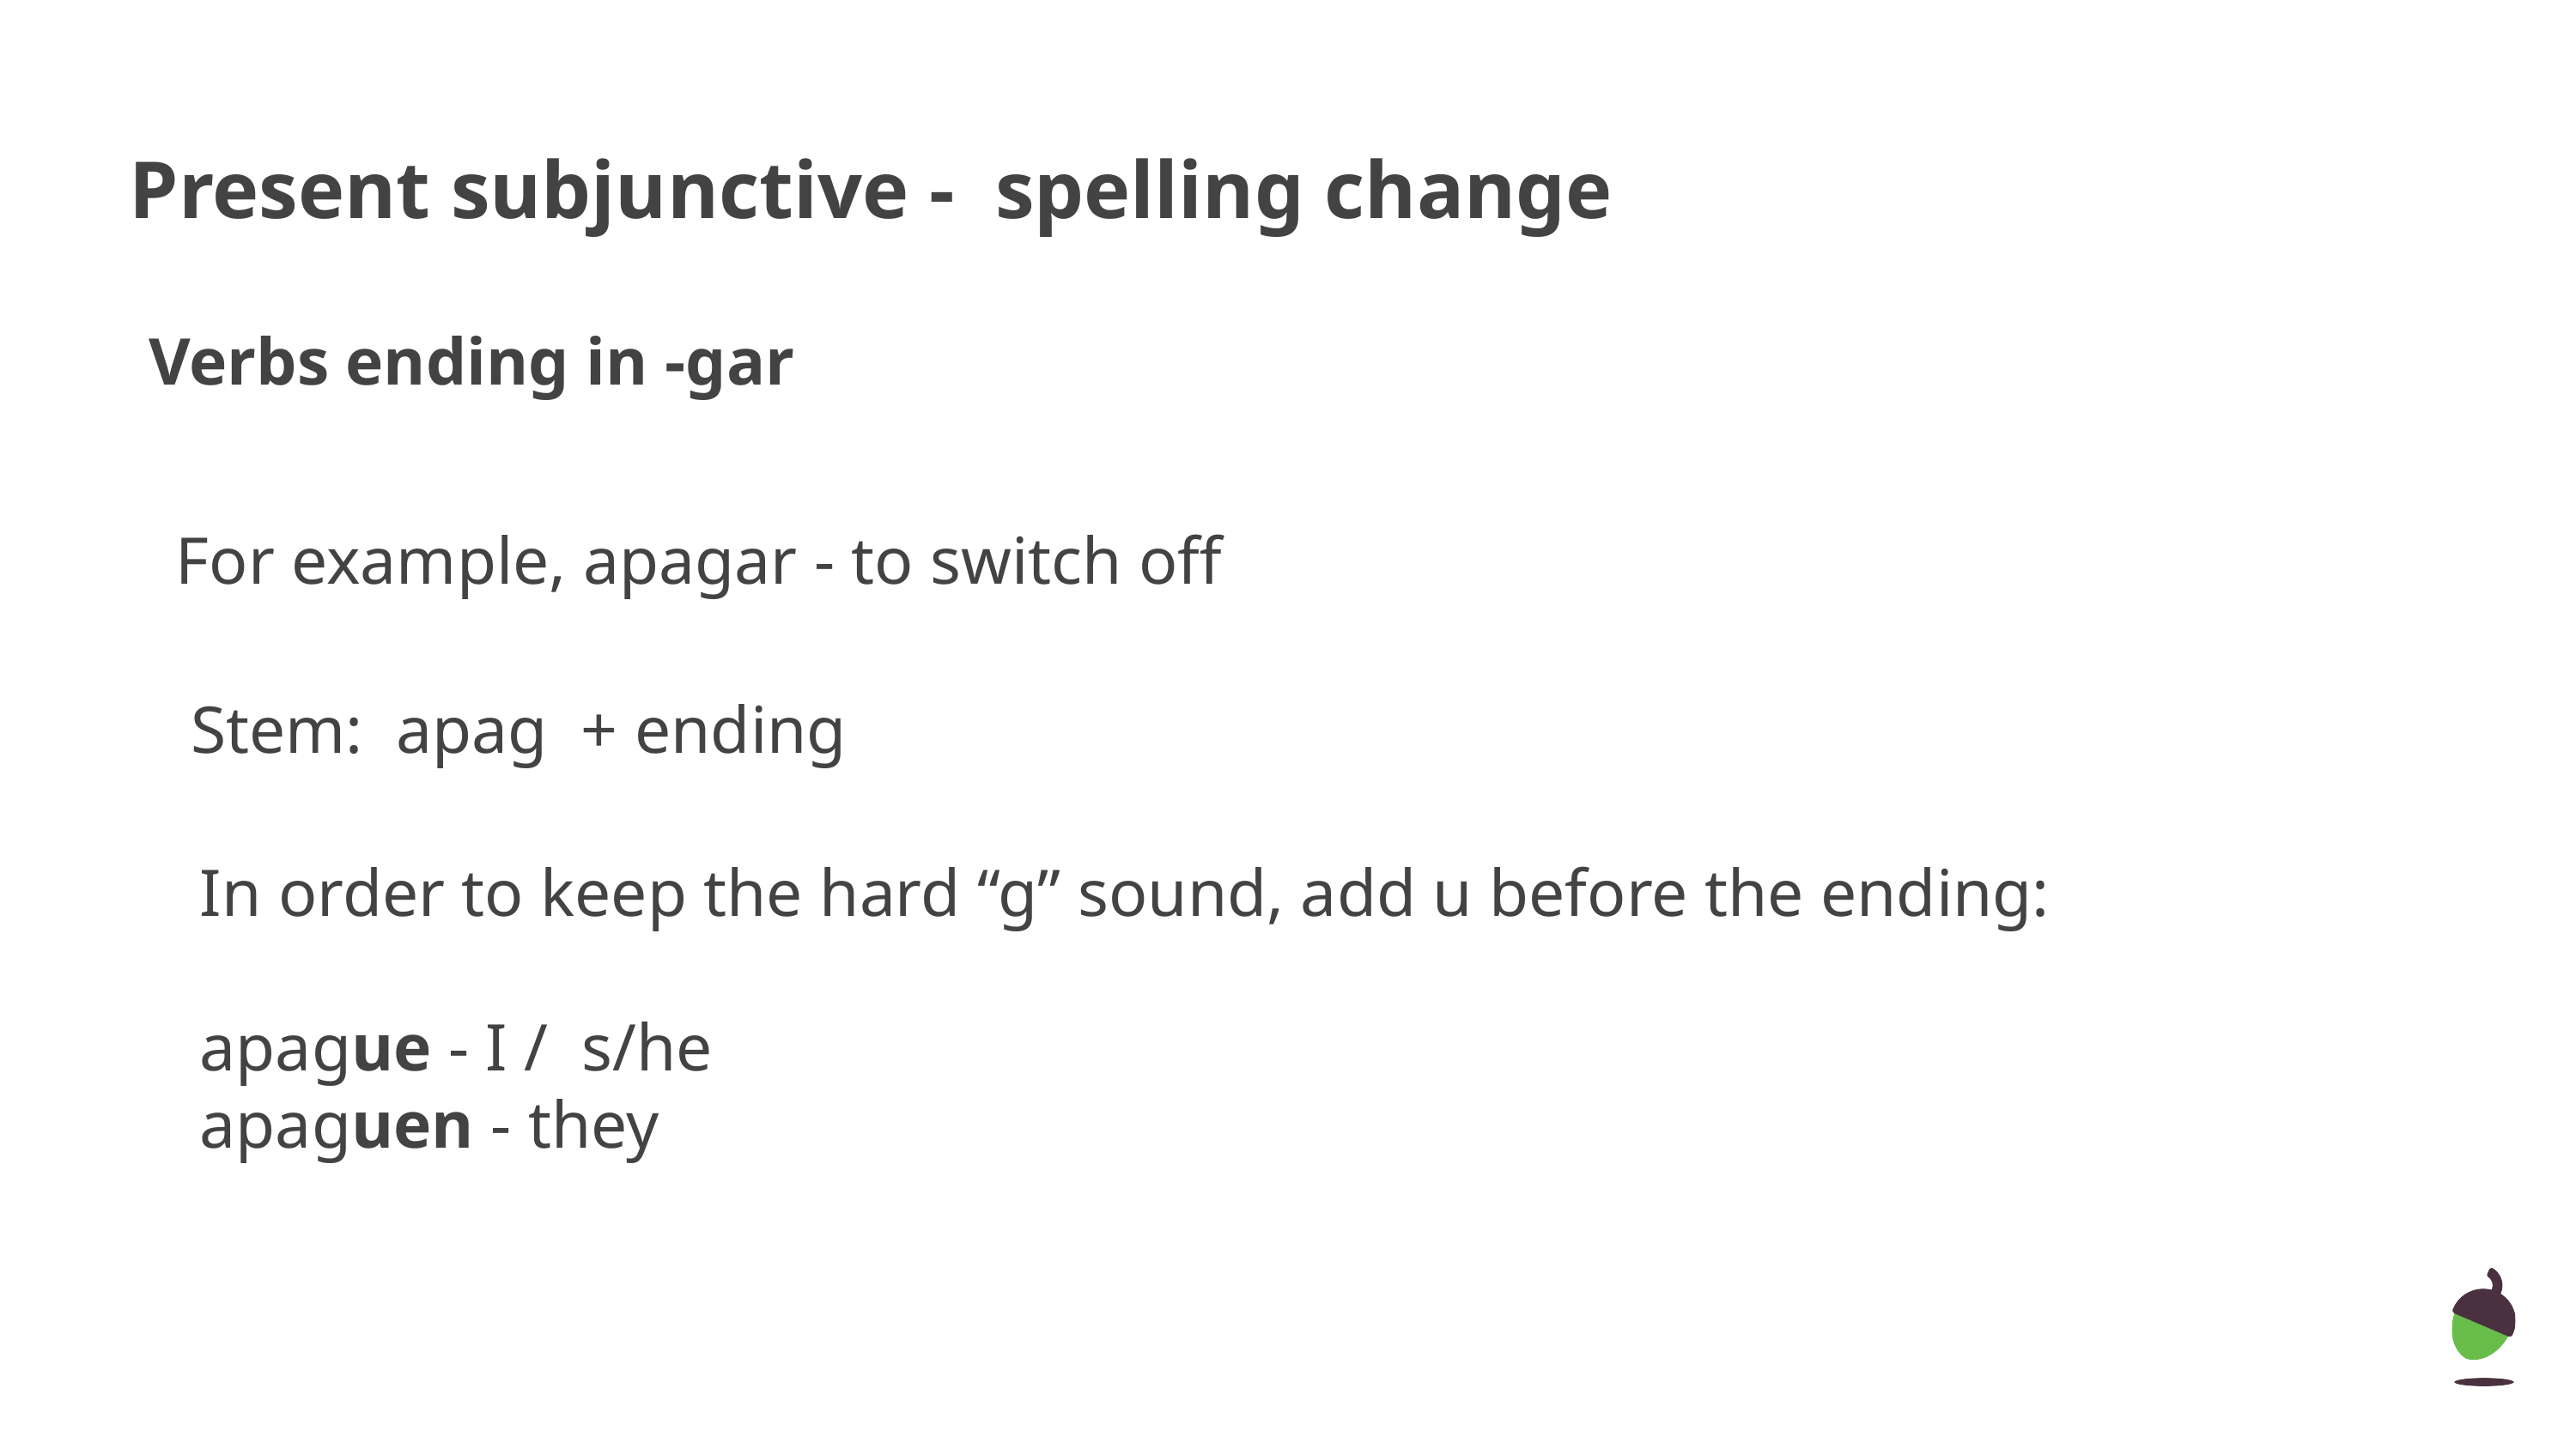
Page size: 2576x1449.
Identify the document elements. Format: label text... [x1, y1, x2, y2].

picture [2451, 1268, 2516, 1386]
text_box Verbs ending in -gar [136, 307, 2228, 450]
title Present subjunctive - spelling change [129, 124, 1990, 355]
text_box In order to keep the hard “g” sound, add u before the ending: apague - I / s/he apaguen - they [186, 839, 2300, 960]
text_box For example, apagar - to switch off [162, 506, 1631, 673]
text_box Stem: apag + ending [178, 676, 1242, 818]
